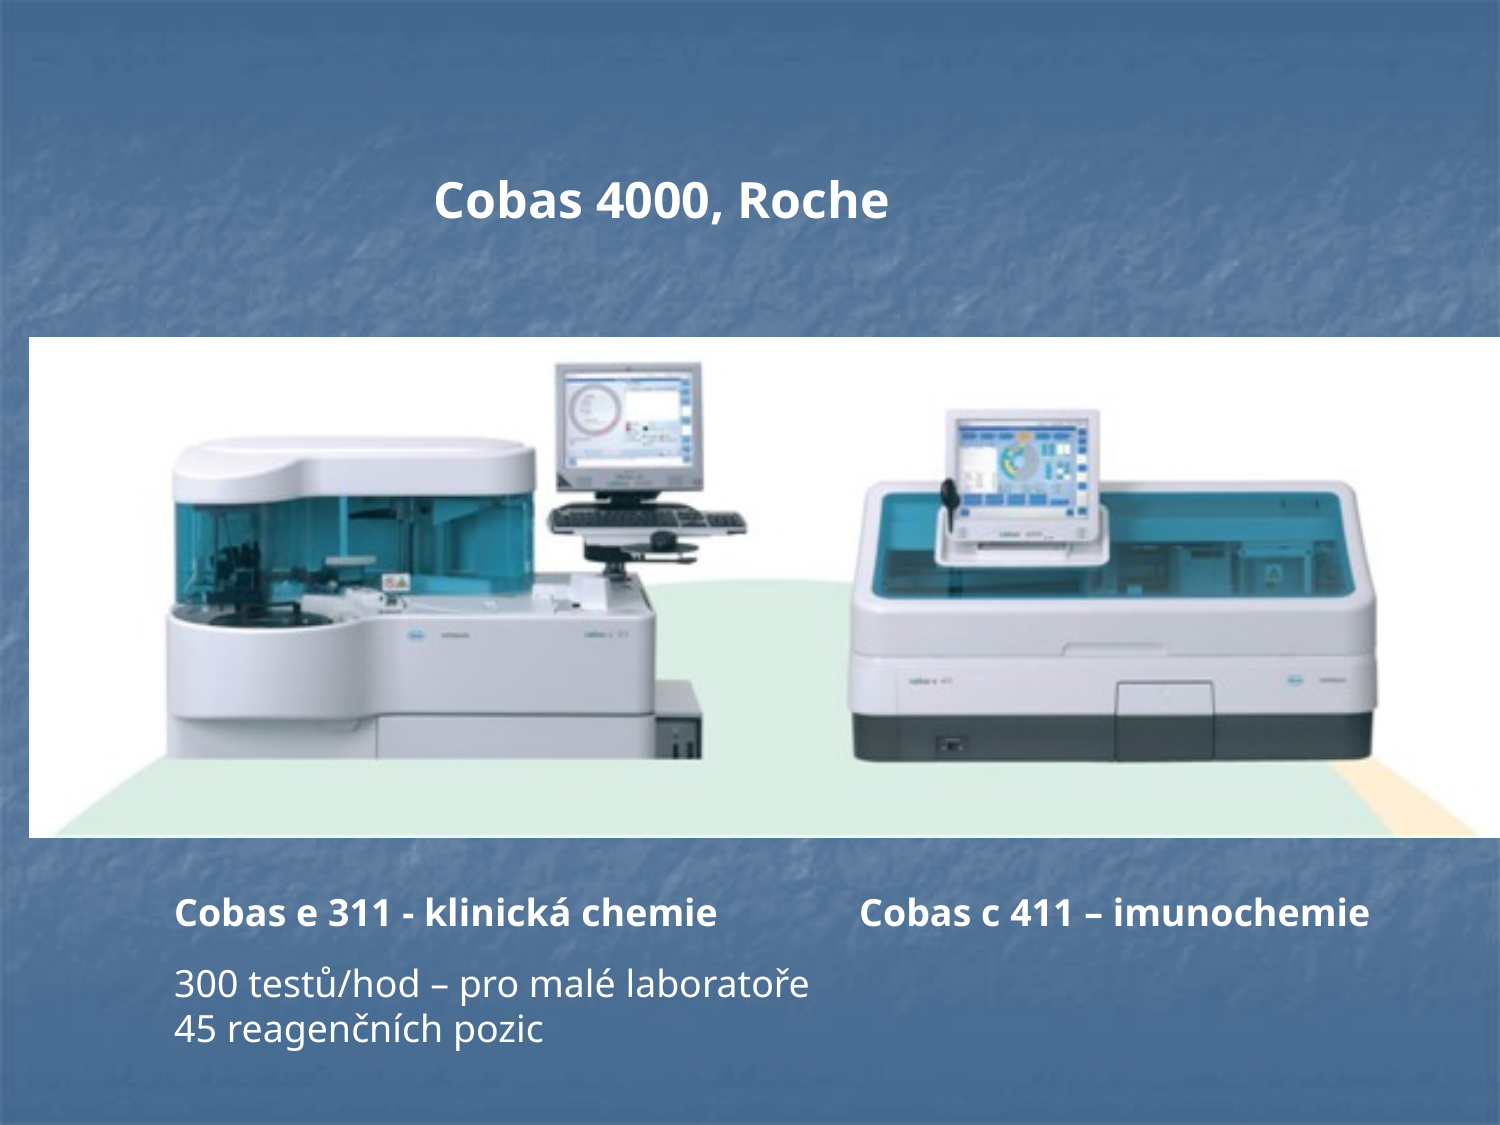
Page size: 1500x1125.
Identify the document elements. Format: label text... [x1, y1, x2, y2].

text_box Cobas e 311 - klinická chemie [159, 881, 814, 942]
picture [29, 337, 1500, 838]
text_box Cobas c 411 – imunochemie [844, 881, 1500, 942]
text_box 300 testů/hod – pro malé laboratoře 45 reagenčních pozic [159, 952, 1500, 1057]
text_box Cobas 4000, Roche [419, 160, 1173, 236]
